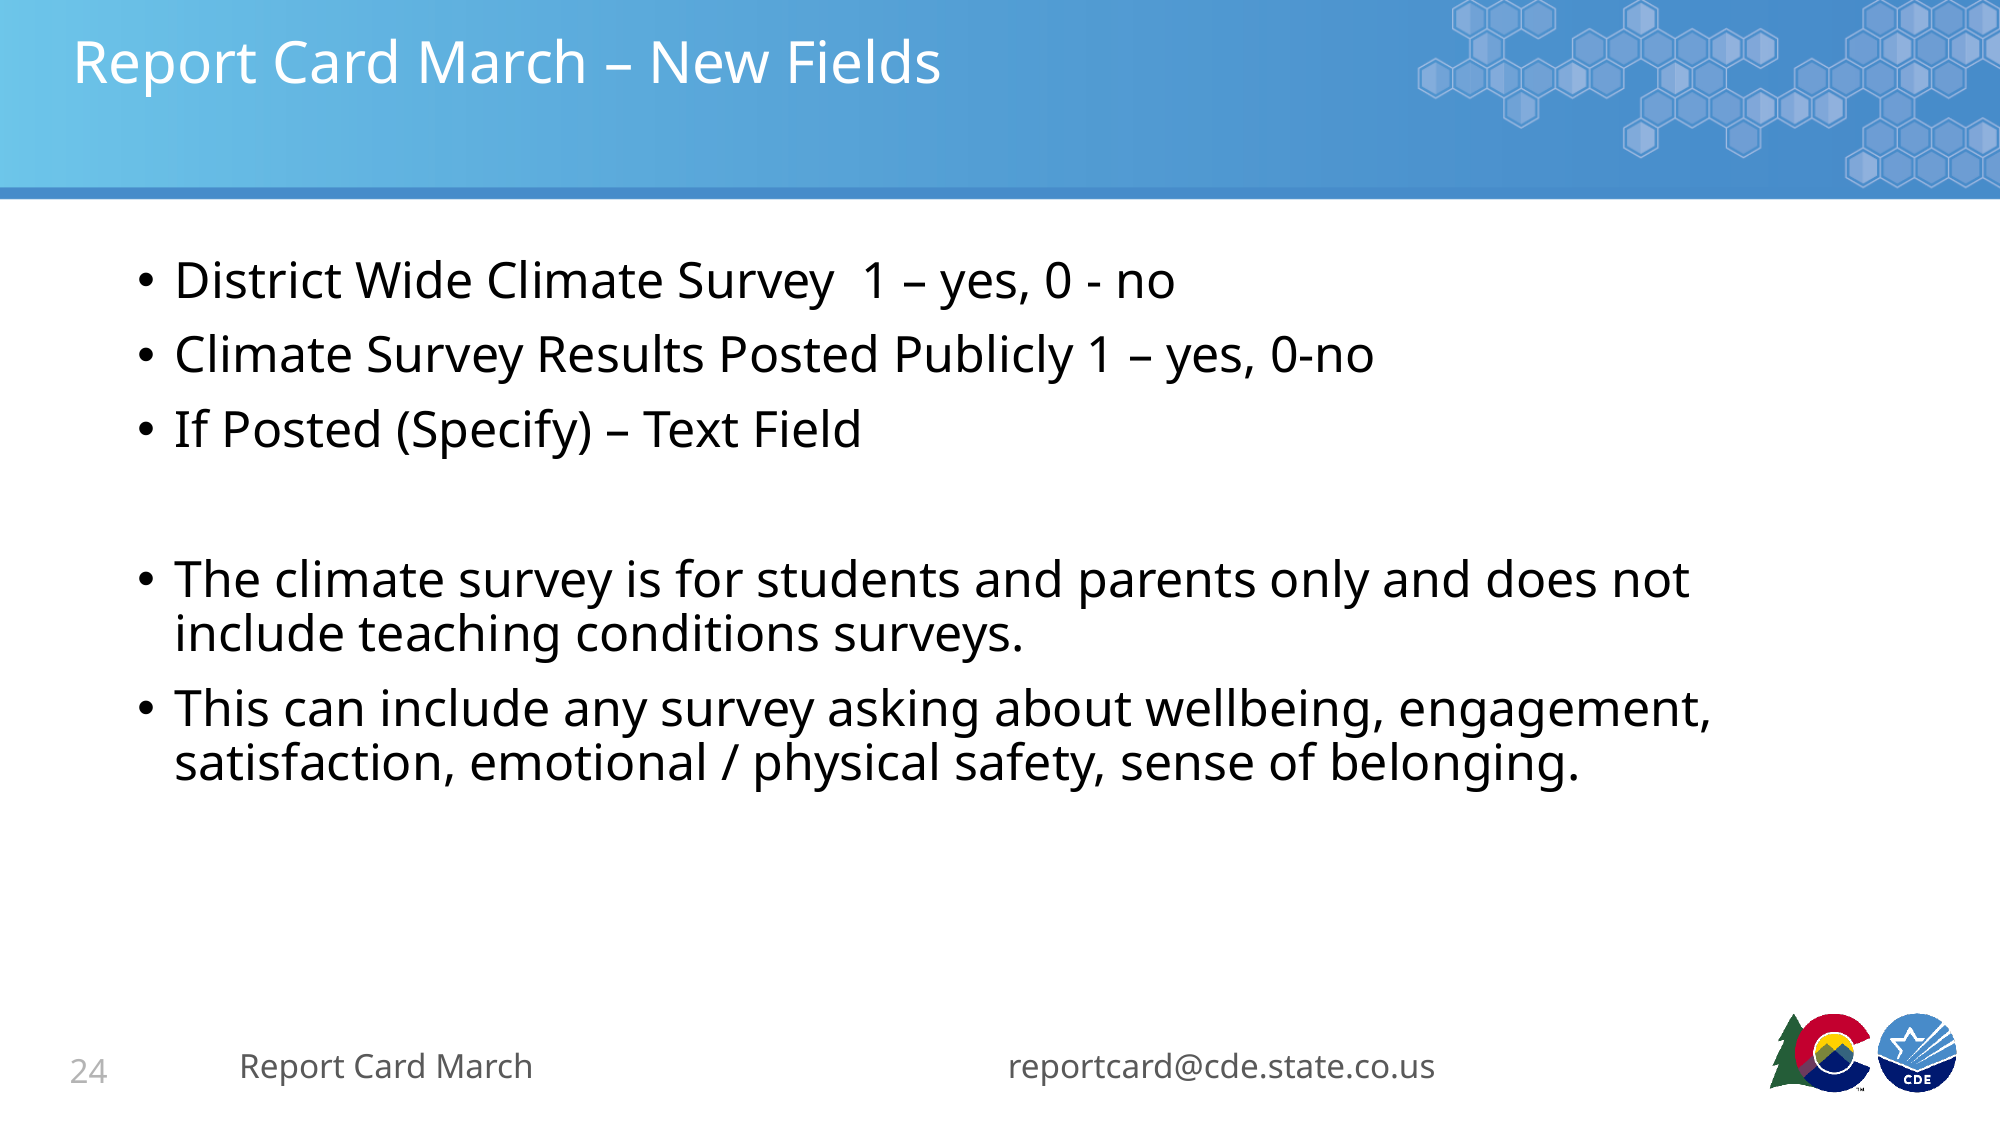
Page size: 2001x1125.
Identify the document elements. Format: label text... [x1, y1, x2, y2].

picture [0, 0, 2000, 200]
picture [1768, 1012, 1957, 1093]
list reportcard@cde.state.co.us [992, 1042, 1714, 1103]
slide_number 24 [54, 1042, 191, 1103]
title Report Card March – New Fields [72, 33, 1396, 182]
list Report Card March [224, 1042, 960, 1103]
list District Wide Climate Survey 1 – yes, 0 - no Climate Survey Results Posted Publicly 1 – yes, 0-no If Posted (Specify) – Text Field The climate survey is for students and parents only and does not include teaching conditions surveys. This can include any survey asking about wellbeing, engagement, satisfaction, emotional / physical safety, sense of belonging. [137, 254, 1863, 969]
